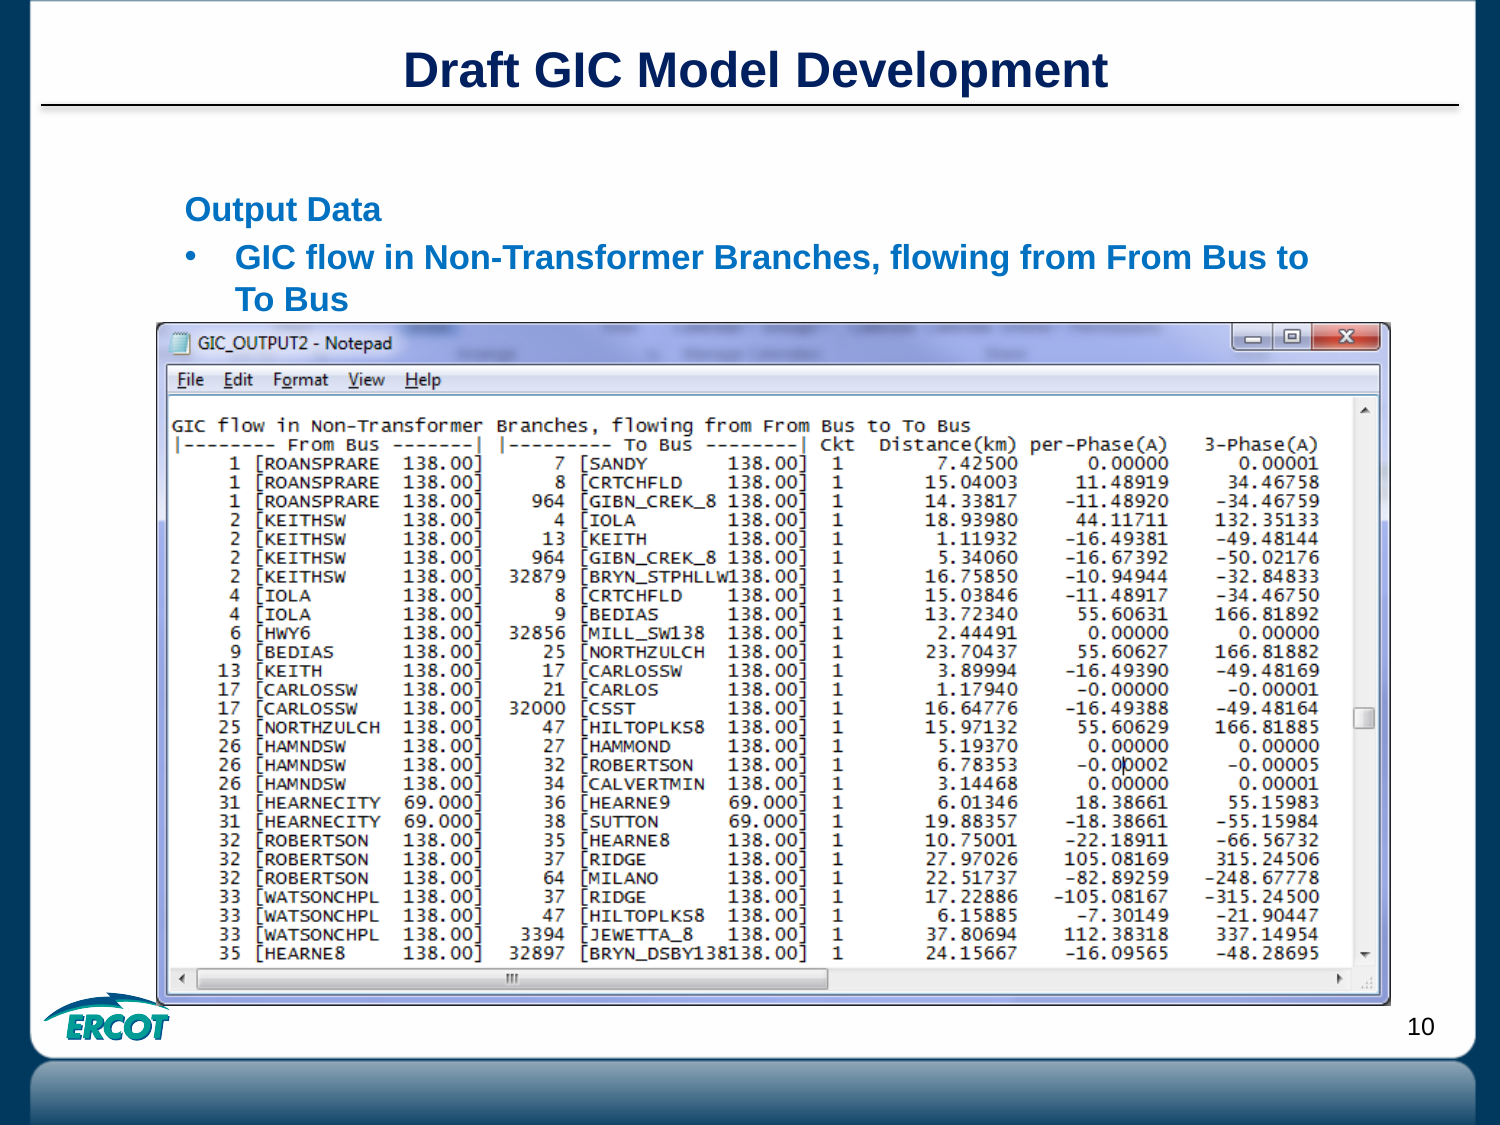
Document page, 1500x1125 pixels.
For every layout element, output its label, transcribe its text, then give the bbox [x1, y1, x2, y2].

picture [0, 0, 1500, 1125]
title Draft GIC Model Development [62, 29, 1450, 106]
list [62, 135, 1413, 976]
text_box Output Data GIC flow in Non-Transformer Branches, flowing from From Bus to To Bus [169, 179, 1326, 320]
